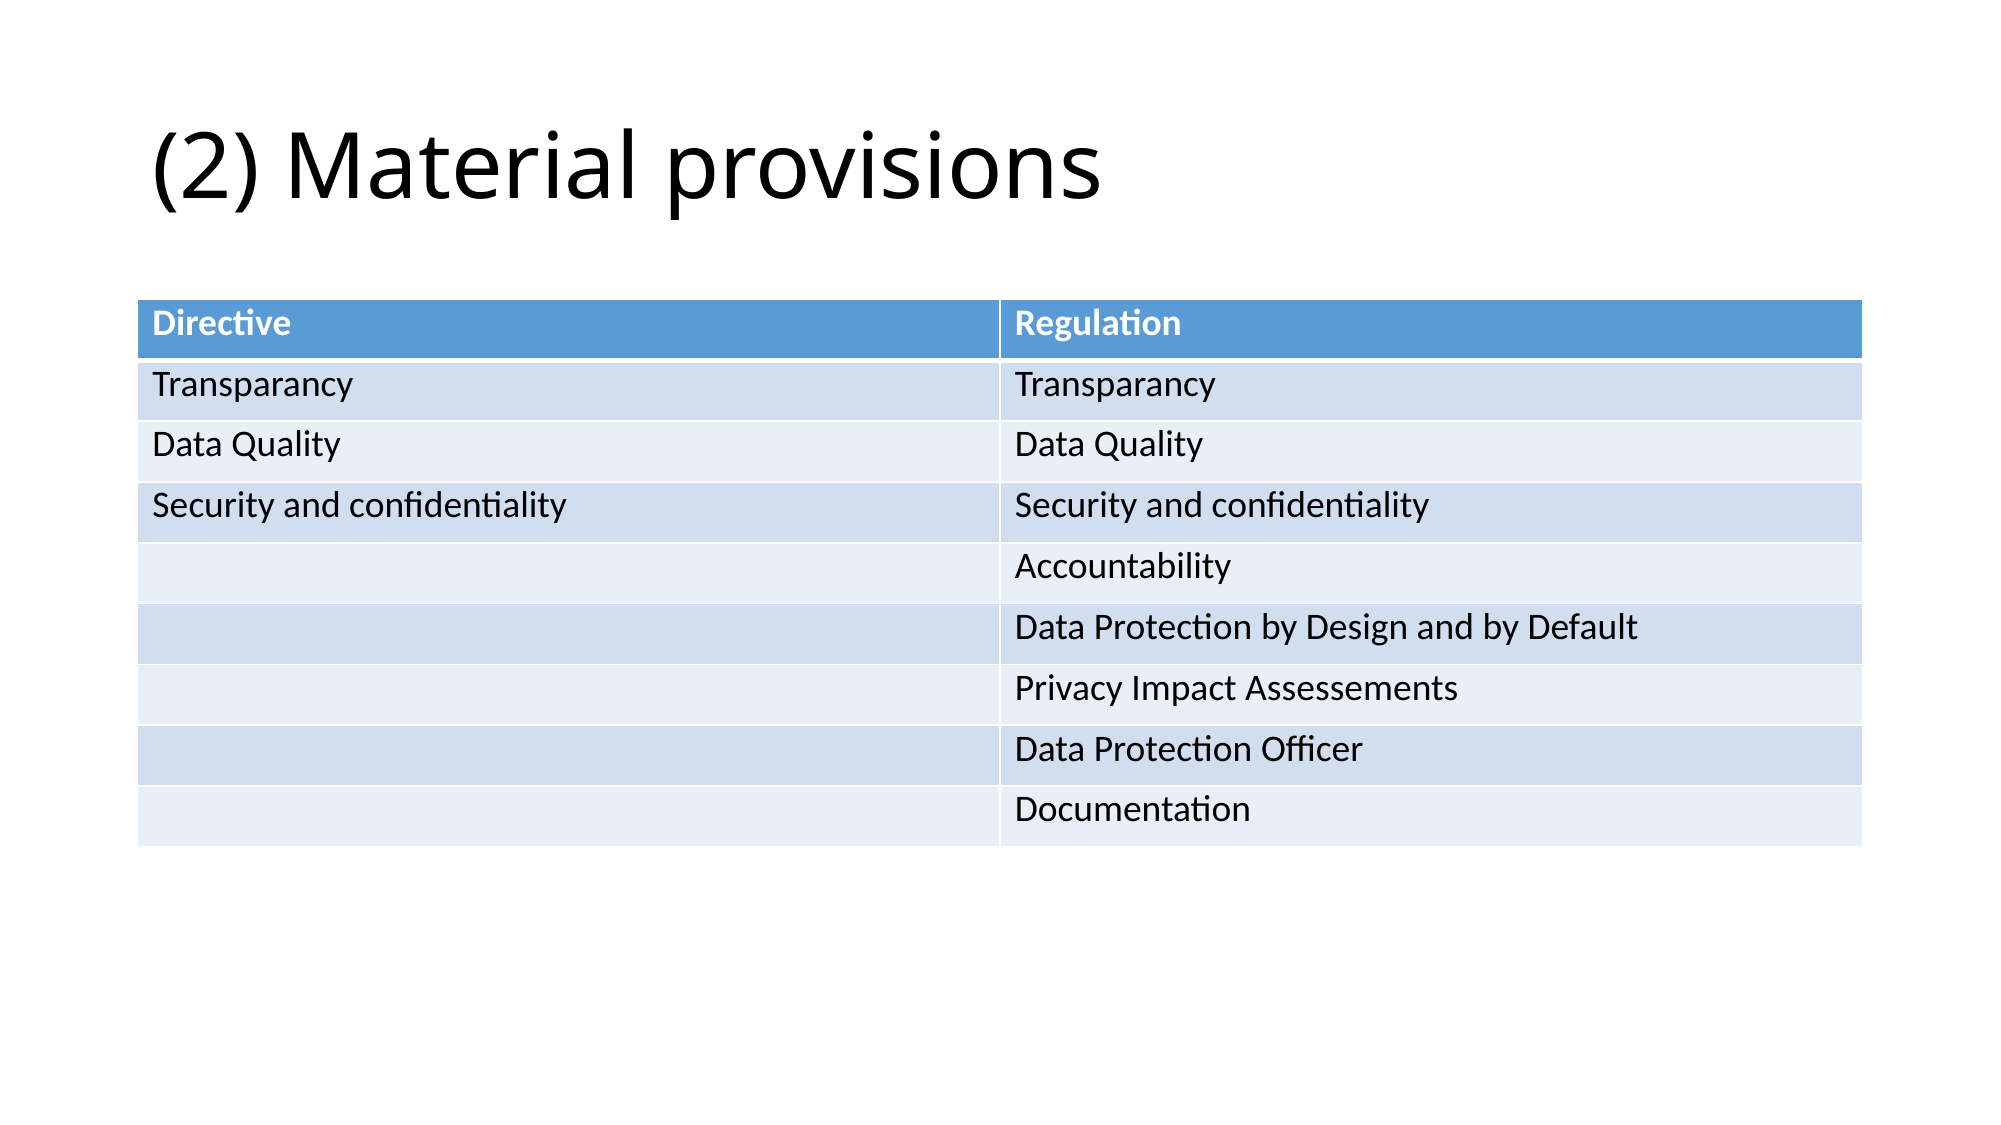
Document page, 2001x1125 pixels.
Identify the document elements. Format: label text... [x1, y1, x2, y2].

table_header Regulation [1001, 300, 1862, 358]
table_cell [138, 544, 999, 603]
table_cell Privacy Impact Assessements [1001, 665, 1862, 724]
table_cell Transparancy [1001, 363, 1862, 420]
title (2) Material provisions [137, 59, 1863, 278]
table_cell [138, 665, 999, 724]
table_cell [138, 787, 999, 846]
table_cell [138, 726, 999, 785]
table_cell [138, 604, 999, 664]
table_cell Transparancy [138, 363, 999, 420]
table_cell Data Protection Officer [1001, 726, 1862, 785]
table_header Directive [138, 300, 999, 358]
table_cell Accountability [1001, 544, 1862, 603]
table_cell Data Quality [138, 422, 999, 481]
table_cell Data Quality [1001, 422, 1862, 481]
table_cell Security and confidentiality [138, 483, 999, 542]
table_cell Documentation [1001, 787, 1862, 846]
table_cell Data Protection by Design and by Default [1001, 604, 1862, 664]
table_cell Security and confidentiality [1001, 483, 1862, 542]
